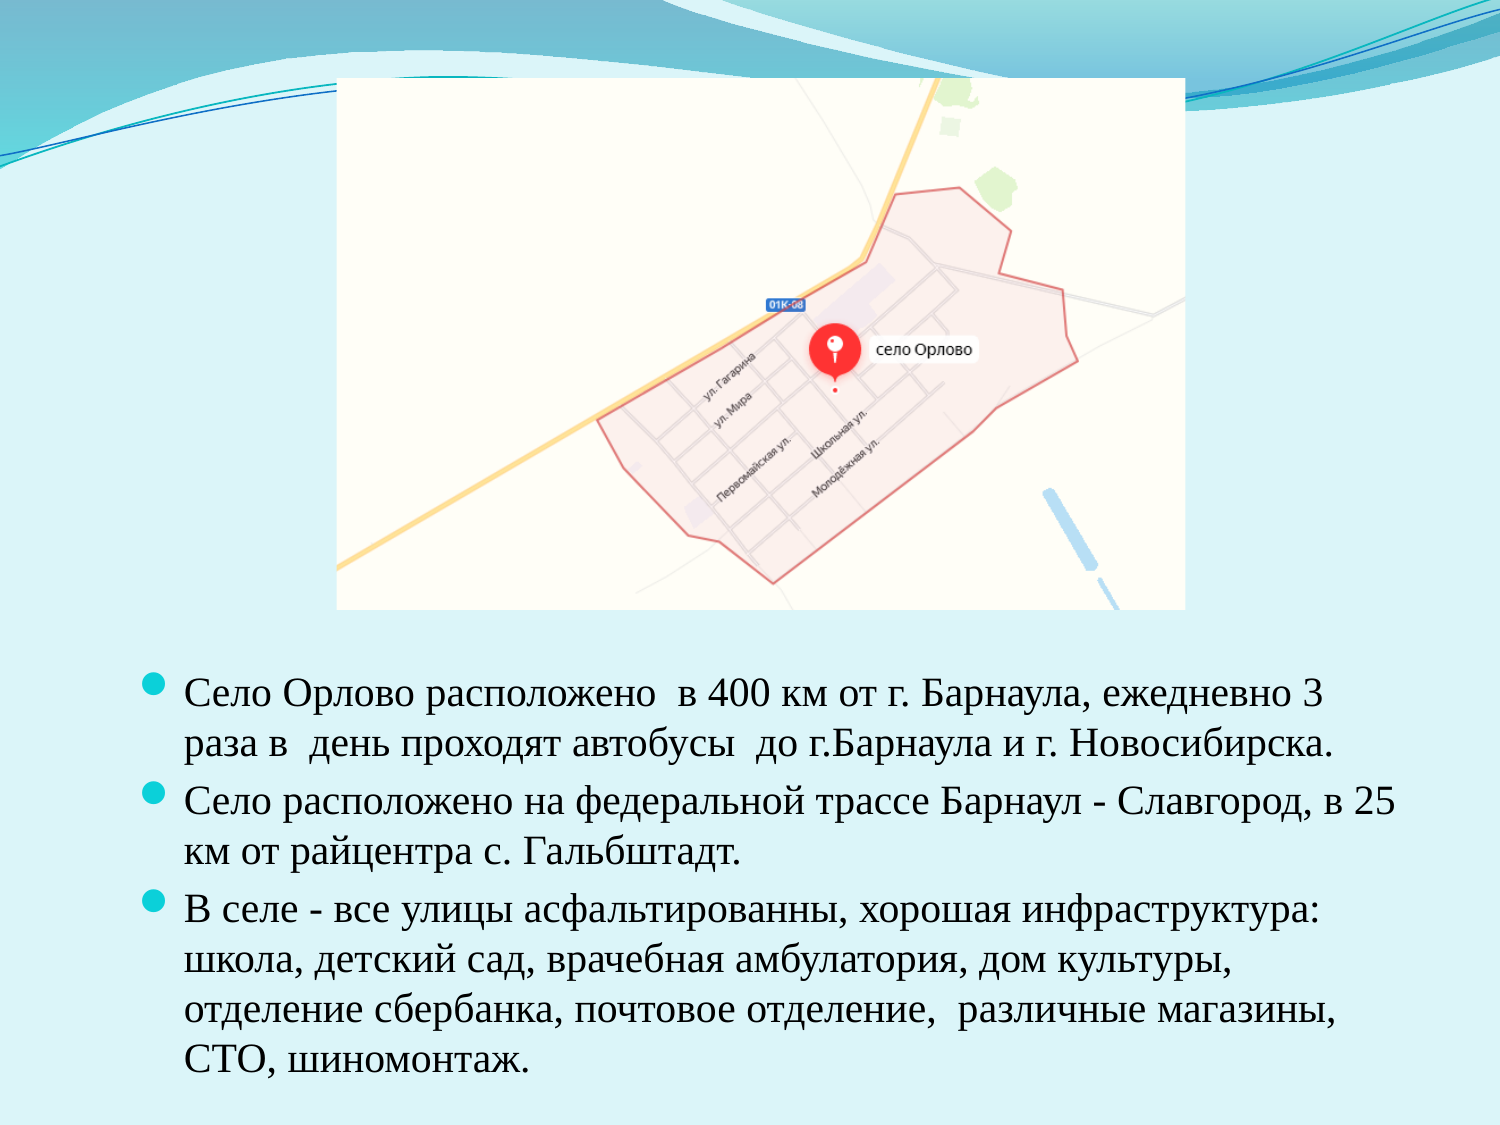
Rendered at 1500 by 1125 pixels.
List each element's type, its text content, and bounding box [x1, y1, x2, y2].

list Село Орлово расположено в 400 км от г. Барнаула, ежедневно 3 раза в день проходят автобусы до г.Барнаула и г. Новосибирска. Село расположено на федеральной трассе Барнаул - Славгород, в 25 км от райцентра с. Гальбштадт. В селе - все улицы асфальтированны, хорошая инфраструктура: школа, детский сад, врачебная амбулатория, дом культуры, отделение сбербанка, почтовое отделение, различные магазины, СТО, шиномонтаж. [123, 656, 1424, 1024]
picture [336, 77, 1186, 610]
